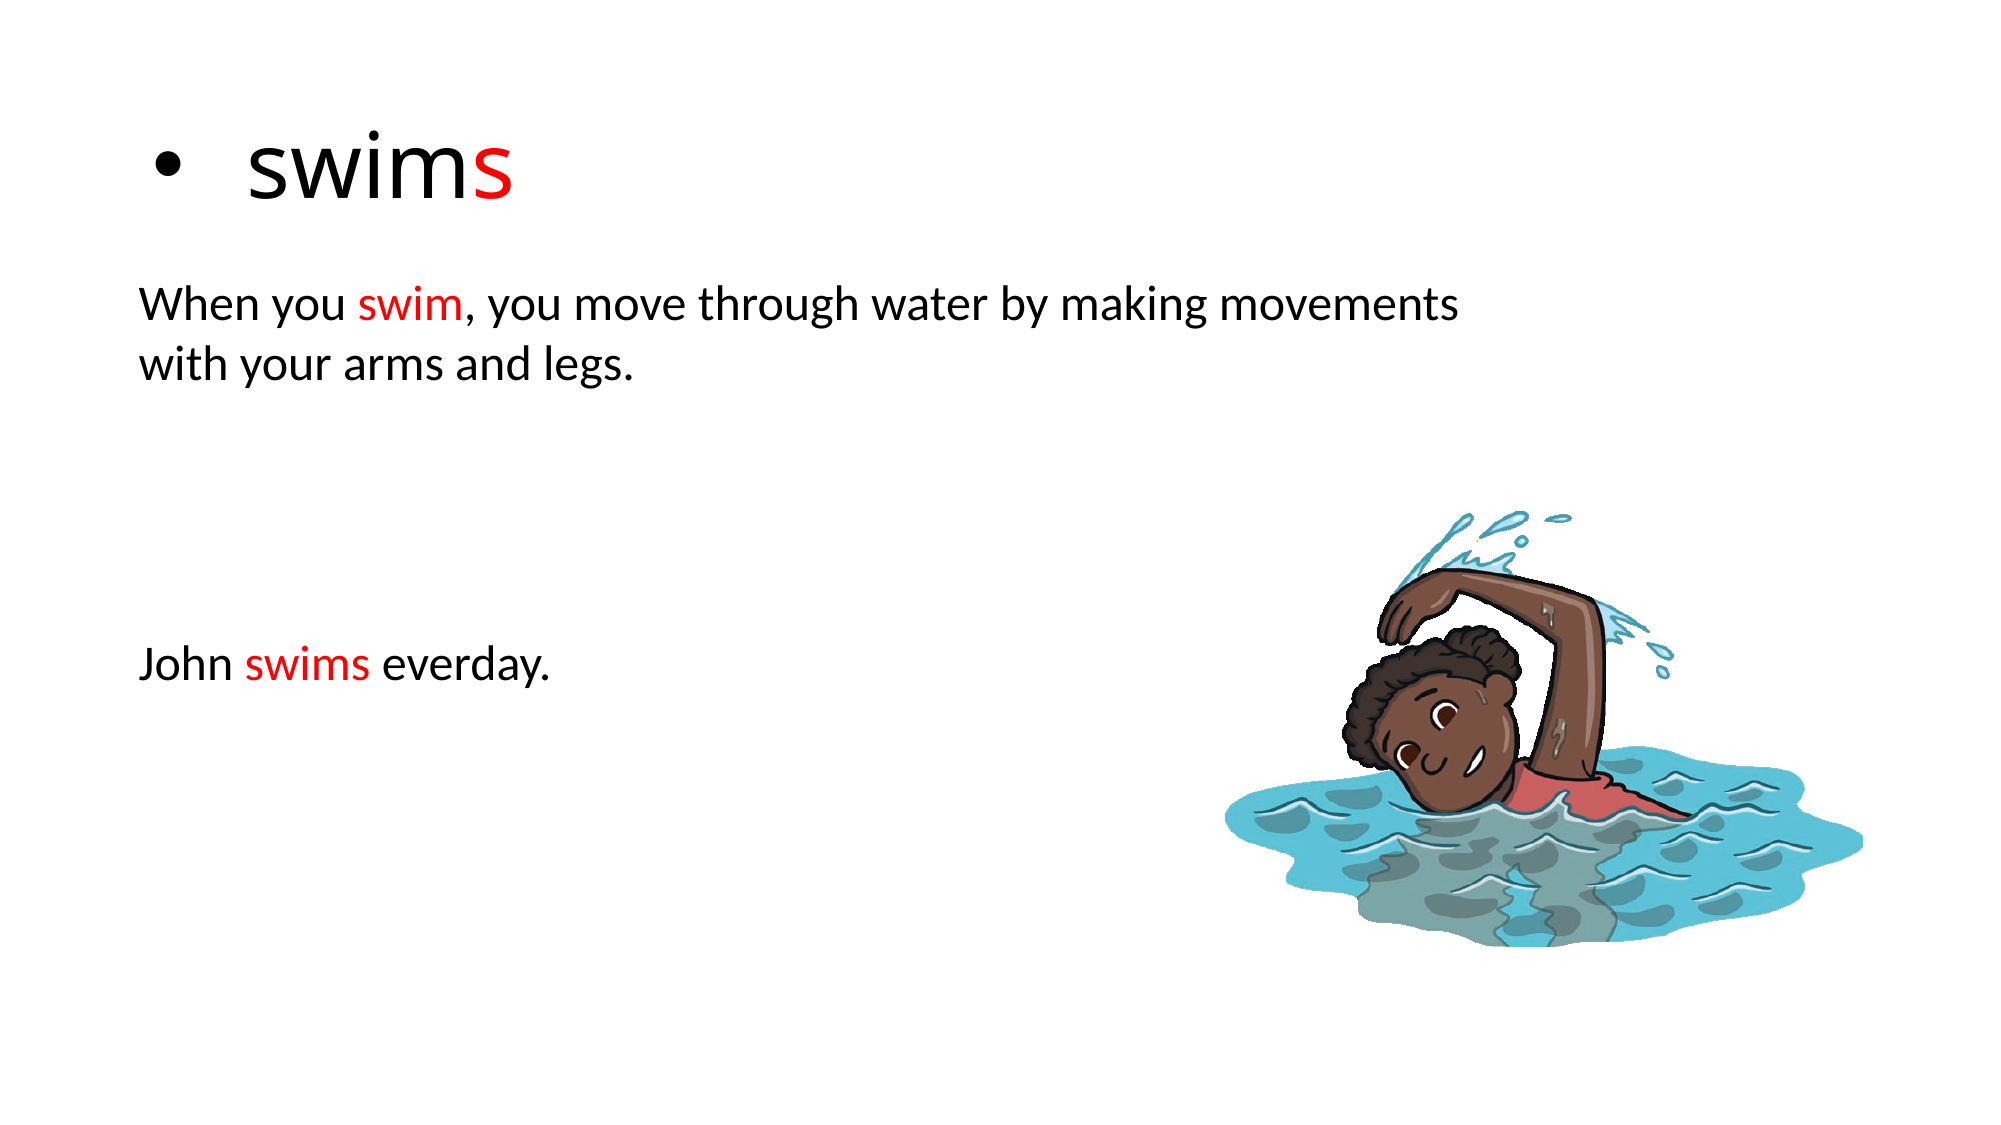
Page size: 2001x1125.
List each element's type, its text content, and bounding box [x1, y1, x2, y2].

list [1225, 511, 1863, 947]
title swims [137, 59, 1863, 278]
text_box When you swim, you move through water by making movements with your arms and legs. John swims everday. [123, 263, 1512, 698]
